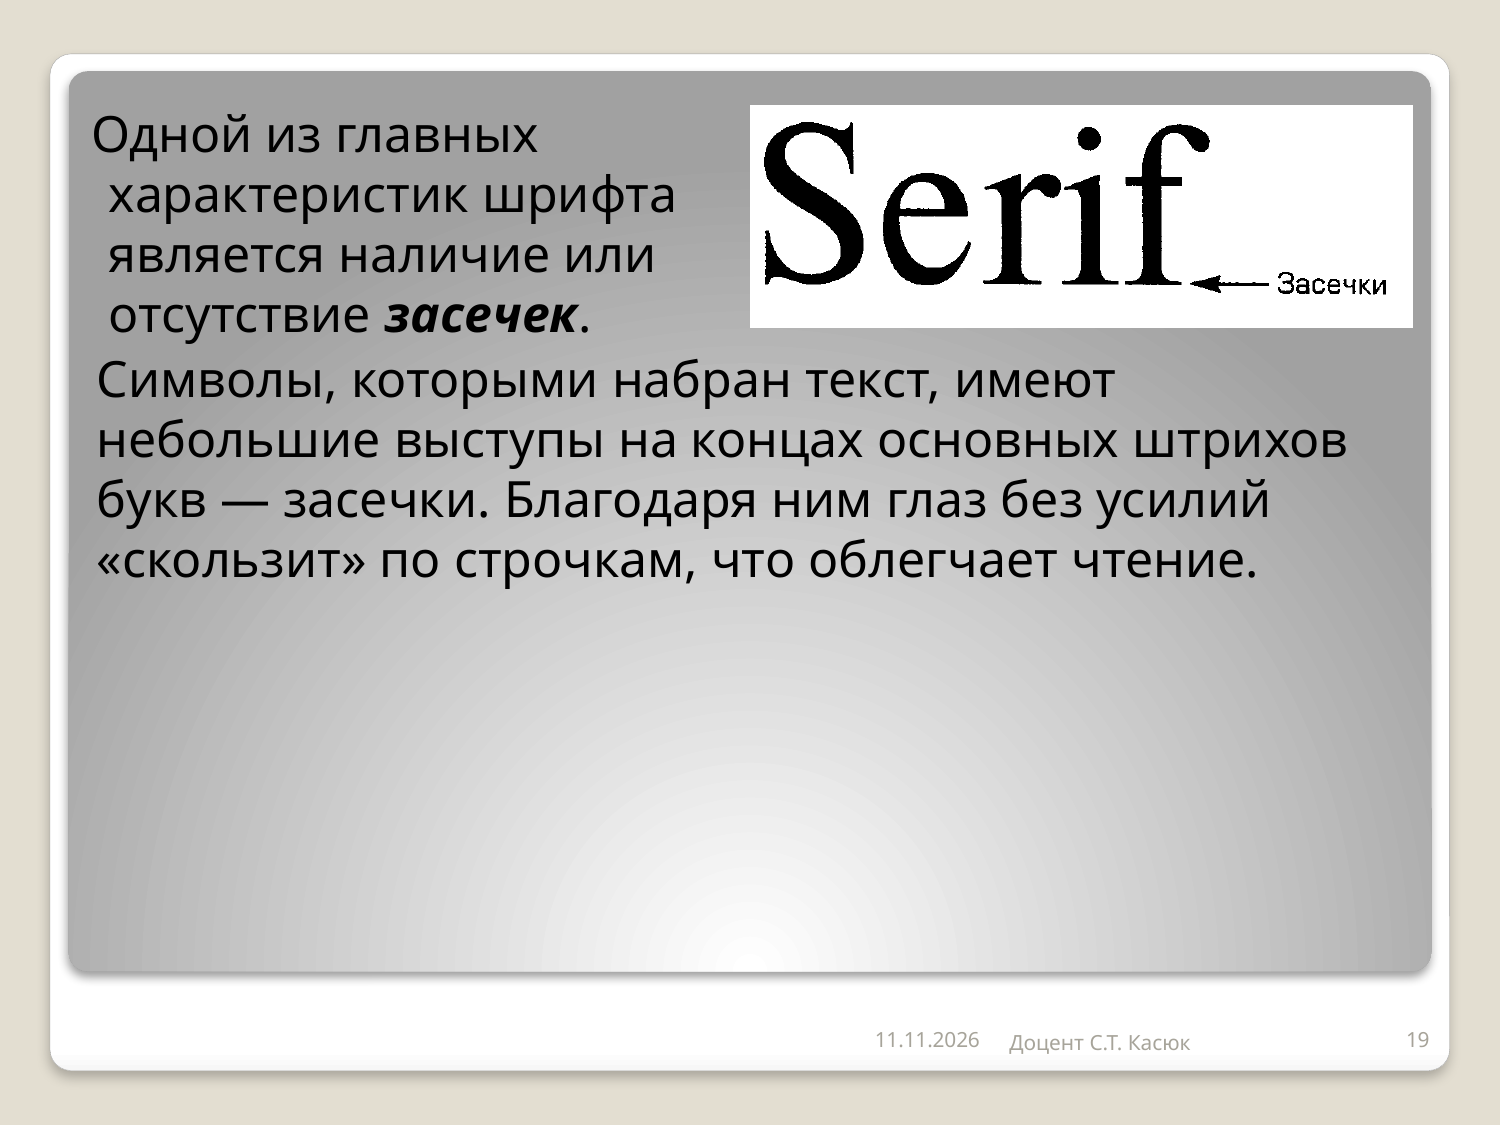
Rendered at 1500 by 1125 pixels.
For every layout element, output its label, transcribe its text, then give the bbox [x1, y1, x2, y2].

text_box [749, 105, 1413, 329]
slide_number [619, 1002, 994, 1063]
list Одной из главных характеристик шрифта является наличие или отсутствие засечек. [35, 86, 809, 352]
text_box Символы, которыми набран текст, имеют небольшие выступы на концах основных штрихов букв — засечки. Благодаря ним глаз без усилий «скользит» по строчкам, что облегчает чтение. [82, 339, 1395, 595]
slide_number 19 [1369, 1002, 1445, 1063]
footer Доцент С.Т. Касюк [994, 1002, 1369, 1063]
